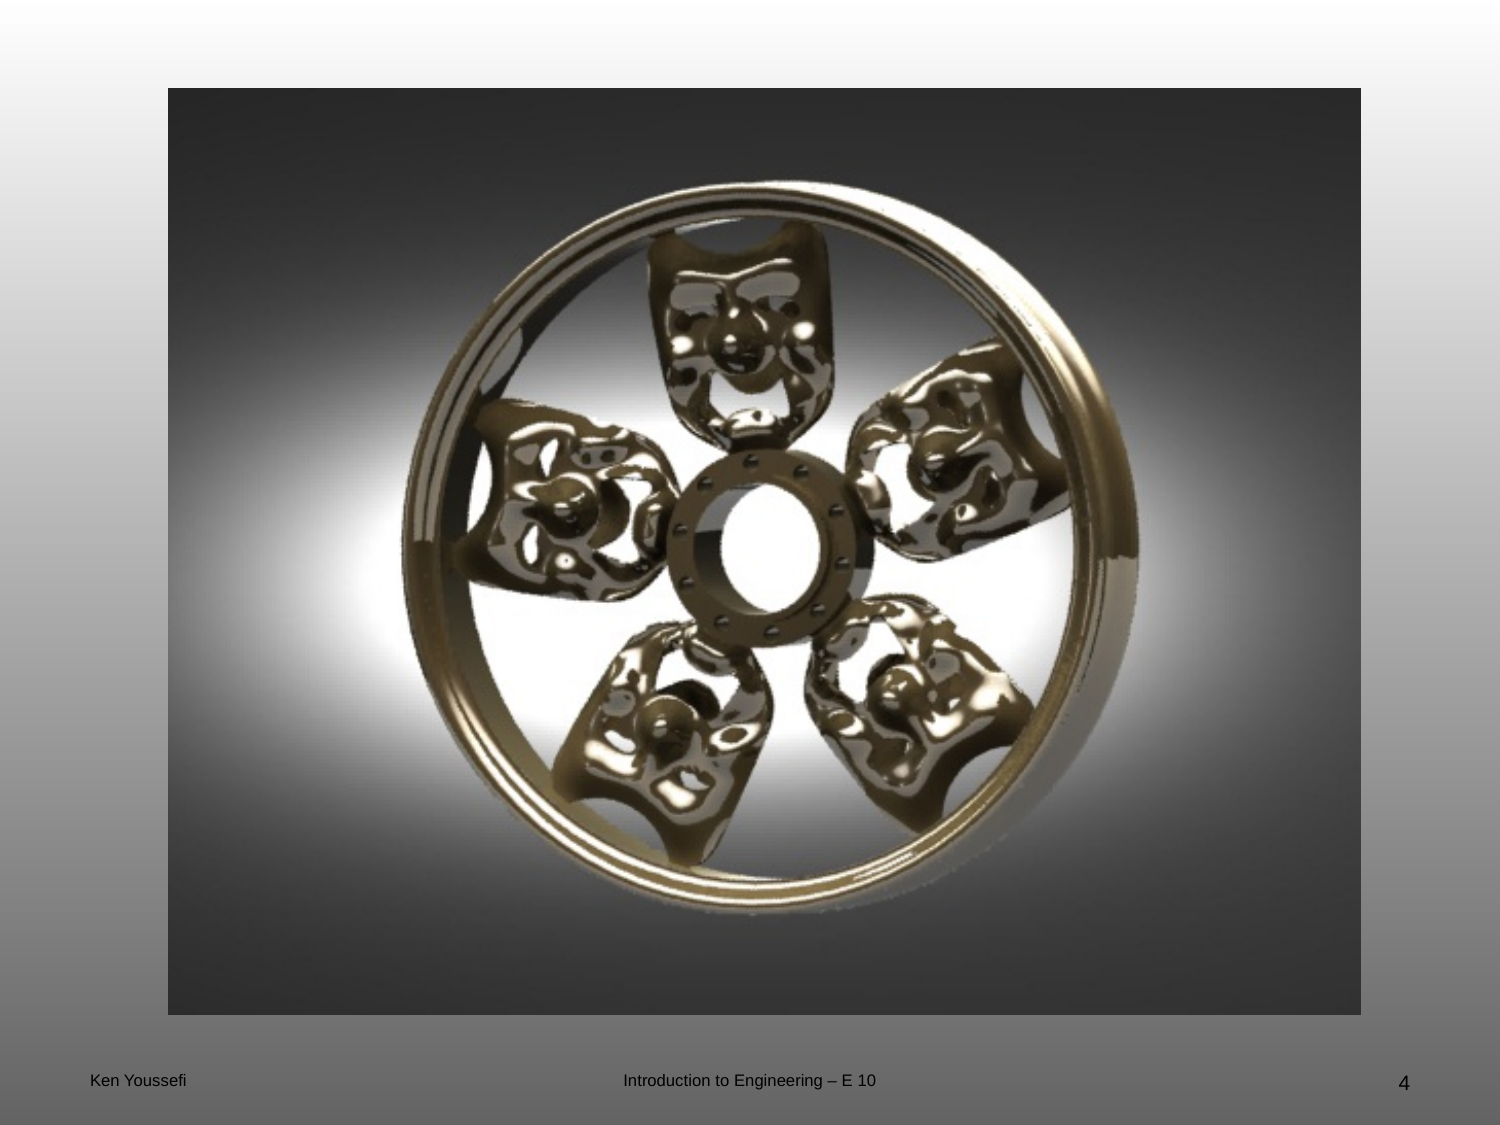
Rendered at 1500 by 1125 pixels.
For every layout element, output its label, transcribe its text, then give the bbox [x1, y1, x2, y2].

picture [167, 88, 1361, 1015]
slide_number Ken Youssefi [74, 1062, 426, 1103]
slide_number 4 [1074, 1062, 1426, 1103]
footer Introduction to Engineering – E 10 [512, 1062, 988, 1103]
